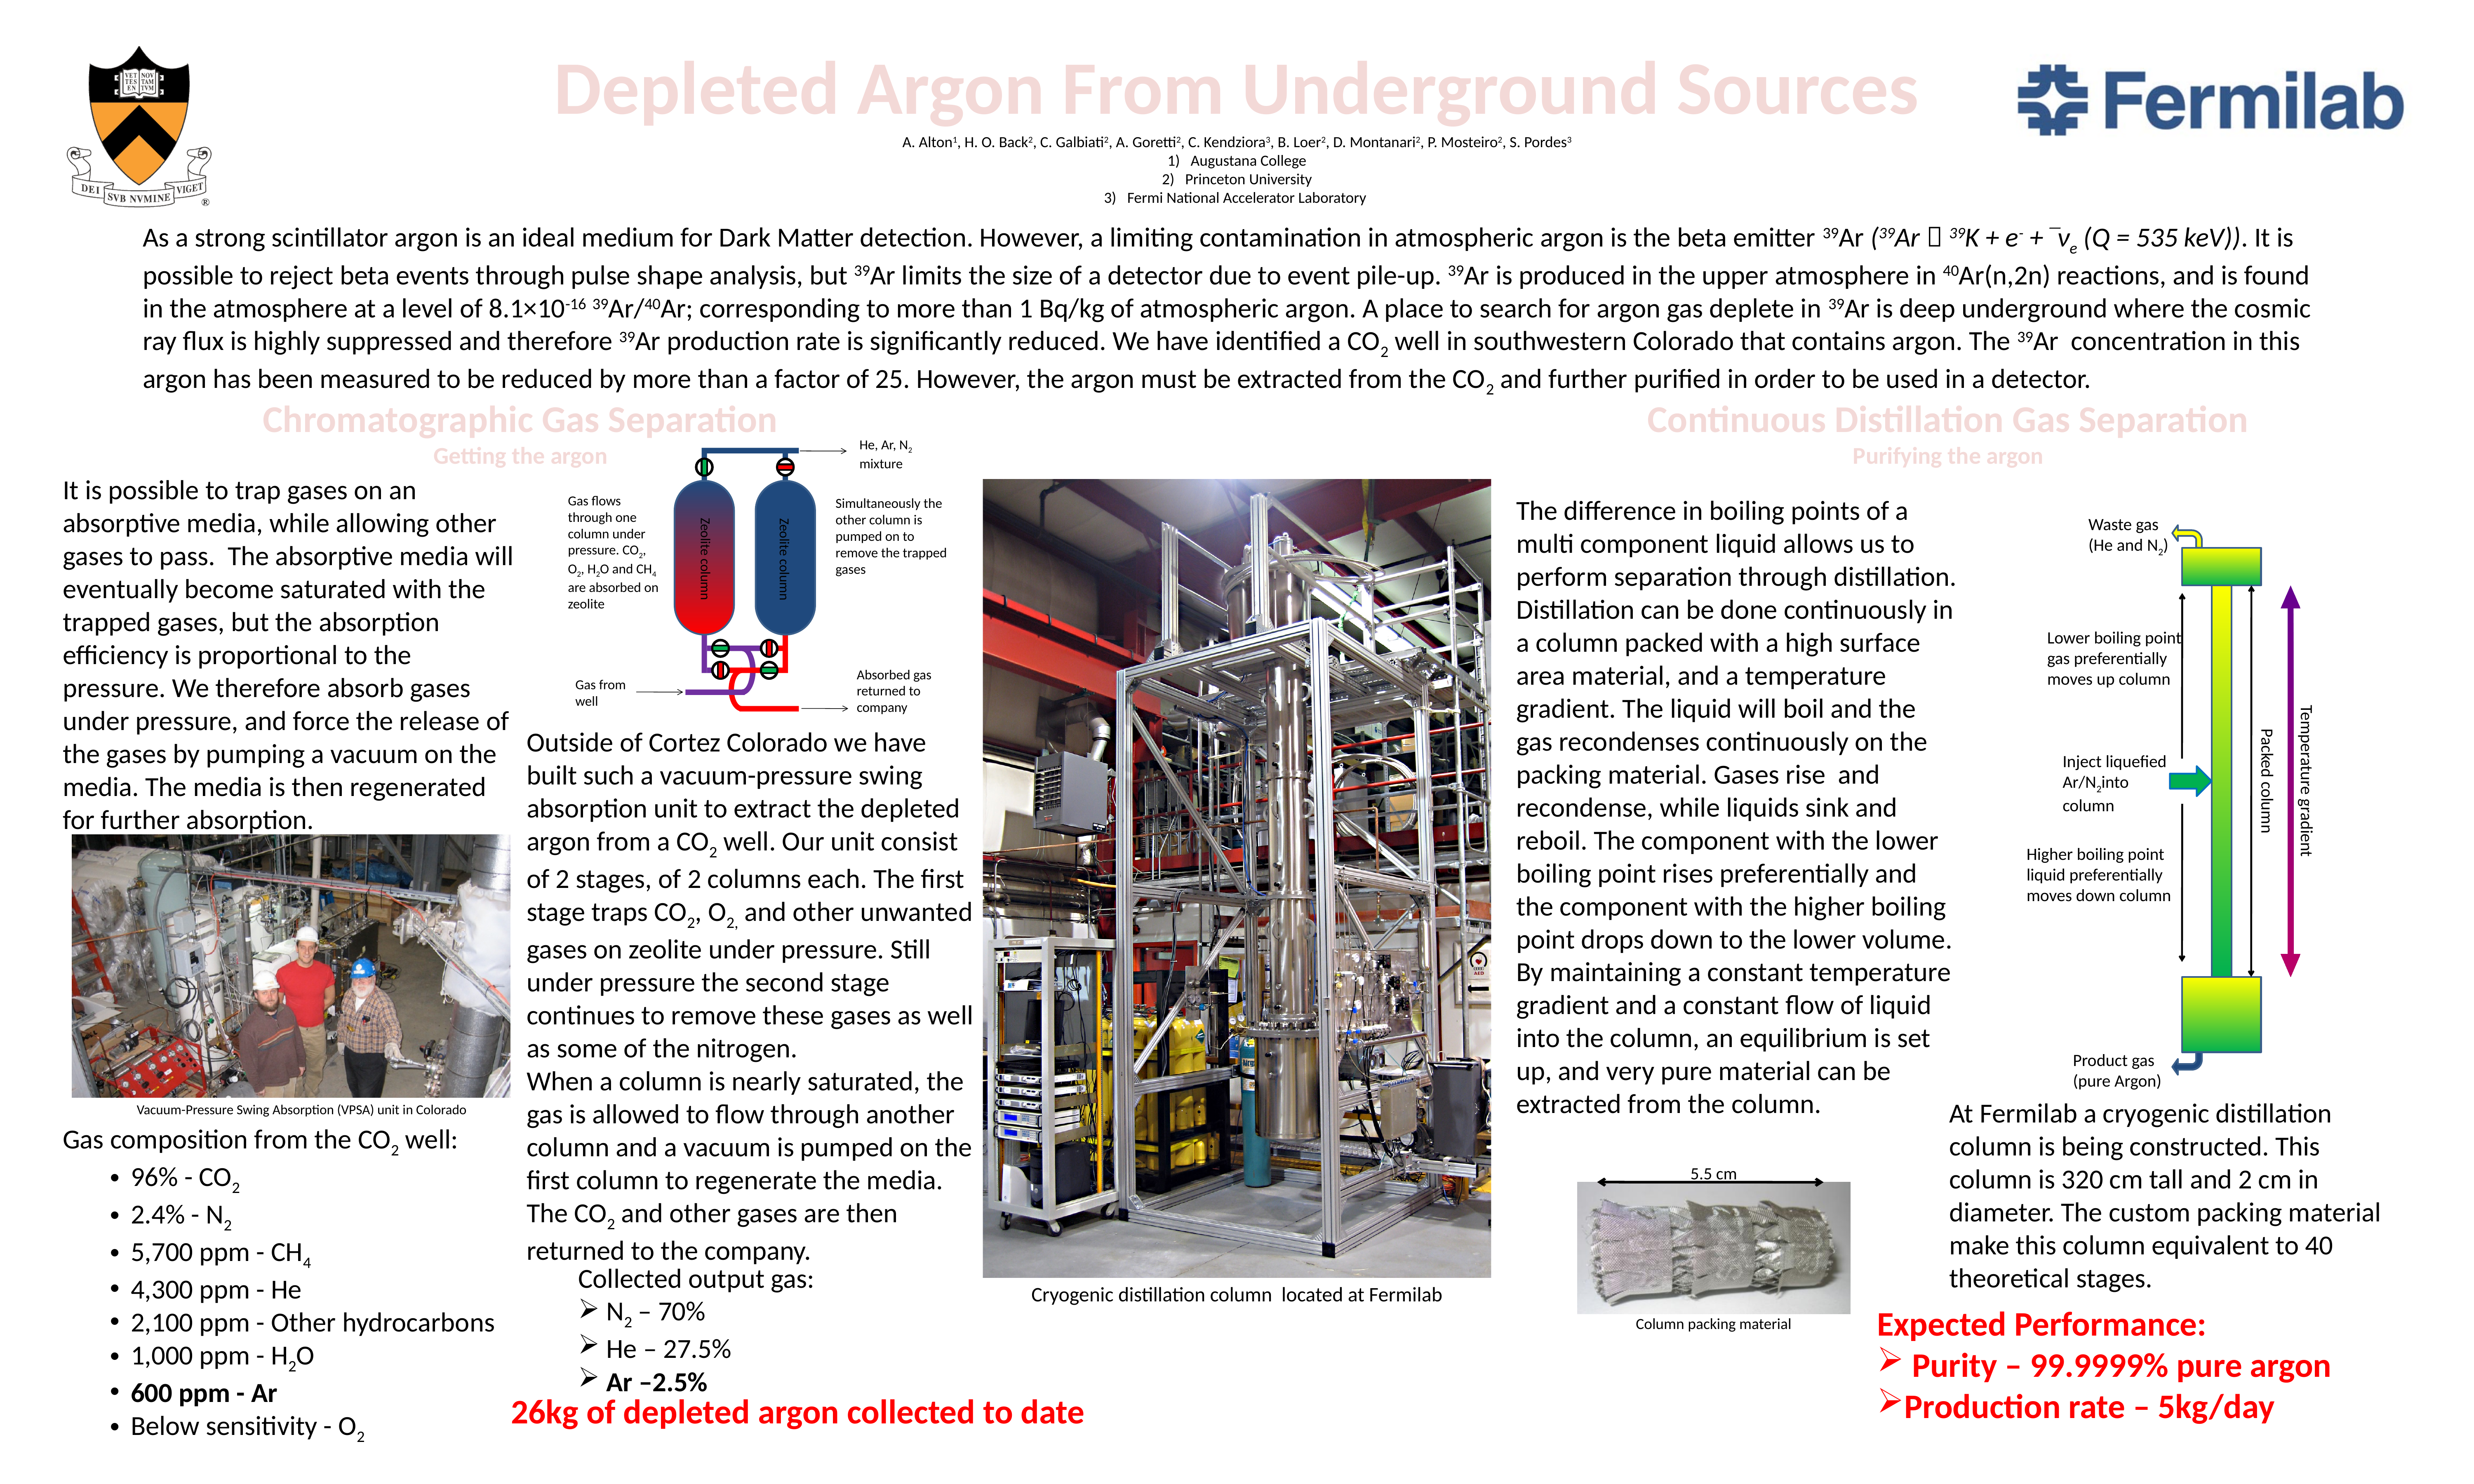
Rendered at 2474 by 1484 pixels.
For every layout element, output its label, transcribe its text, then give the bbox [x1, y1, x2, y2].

text_box Expected Performance: Purity – 99.9999% pure argon Production rate – 5kg/day [1871, 1298, 2366, 1428]
title Depleted Argon From Underground Sources [469, 31, 2005, 136]
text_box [1577, 1159, 1851, 1336]
text_box Continuous Distillation Gas Separation Purifying the argon [1484, 392, 2412, 472]
text_box The difference in boiling points of a multi component liquid allows us to perform separation through distillation. Distillation can be done continuously in a column packed with a high surface area material, and a temperature gradient. The liquid will boil and the gas recondenses continuously on the packing material. Gases rise and recondense, while liquids sink and reboil. The component with the lower boiling point rises preferentially and the component with the higher boiling point drops down to the lower volume. By maintaining a constant temperature gradient and a constant flow of liquid into the column, an equilibrium is set up, and very pure material can be extracted from the column. [1510, 489, 1964, 1122]
text_box It is possible to trap gases on an absorptive media, while allowing other gases to pass. The absorptive media will eventually become saturated with the trapped gases, but the absorption efficiency is proportional to the pressure. We therefore absorb gases under pressure, and force the release of the gases by pumping a vacuum on the media. The media is then regenerated for further absorption. [56, 469, 526, 838]
text_box Chromatographic Gas Separation Getting the argon [56, 392, 985, 472]
text_box Vacuum-Pressure Swing Absorption (VPSA) unit in Colorado [113, 1101, 491, 1120]
picture [67, 46, 212, 208]
picture [72, 834, 510, 1098]
text_box Cryogenic distillation column located at Fermilab [984, 1282, 1490, 1309]
text_box As a strong scintillator argon is an ideal medium for Dark Matter detection. However, a limiting contamination in atmospheric argon is the beta emitter 39Ar (39Ar  39K + e- +`νe (Q = 535 keV)). It is possible to reject beta events through pulse shape analysis, but 39Ar limits the size of a detector due to event pile-up. 39Ar is produced in the upper atmosphere in 40Ar(n,2n) reactions, and is found in the atmosphere at a level of 8.1×10-16 39Ar/40Ar; corresponding to more than 1 Bq/kg of atmospheric argon. A place to search for argon gas deplete in 39Ar is deep underground where the cosmic ray flux is highly suppressed and therefore 39Ar production rate is significantly reduced. We have identified a CO2 well in southwestern Colorado that contains argon. The 39Ar concentration in this argon has been measured to be reduced by more than a factor of 25. However, the argon must be extracted from the CO2 and further purified in order to be used in a detector. [136, 216, 2338, 401]
text_box Collected output gas: N2 – 70% He – 27.5% Ar –2.5% [572, 1257, 866, 1386]
text_box A. Alton1, H. O. Back2, C. Galbiati2, A. Goretti2, C. Kendziora3, B. Loer2, D. Montanari2, P. Mosteiro2, S. Pordes3 Augustana College Princeton University Fermi National Accelerator Laboratory [518, 129, 1956, 209]
text_box Gas composition from the CO2 well: 96% - CO2 2.4% - N2 5,700 ppm - CH4 4,300 ppm - He 2,100 ppm - Other hydrocarbons 1,000 ppm - H2O 600 ppm - Ar Below sensitivity - O2 [56, 1118, 515, 1449]
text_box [2020, 510, 2321, 1094]
text_box 26kg of depleted argon collected to date [505, 1386, 1119, 1434]
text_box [562, 432, 967, 719]
picture [983, 479, 1491, 1278]
text_box Outside of Cortez Colorado we have built such a vacuum-pressure swing absorption unit to extract the depleted argon from a CO2 well. Our unit consist of 2 stages, of 2 columns each. The first stage traps CO2, O2, and other unwanted gases on zeolite under pressure. Still under pressure the second stage continues to remove these gases as well as some of the nitrogen. When a column is nearly saturated, the gas is allowed to flow through another column and a vacuum is pumped on the first column to regenerate the media. The CO2 and other gases are then returned to the company. [520, 721, 981, 1269]
picture [1989, 41, 2433, 164]
text_box At Fermilab a cryogenic distillation column is being constructed. This column is 320 cm tall and 2 cm in diameter. The custom packing material make this column equivalent to 40 theoretical stages. [1943, 1092, 2407, 1296]
